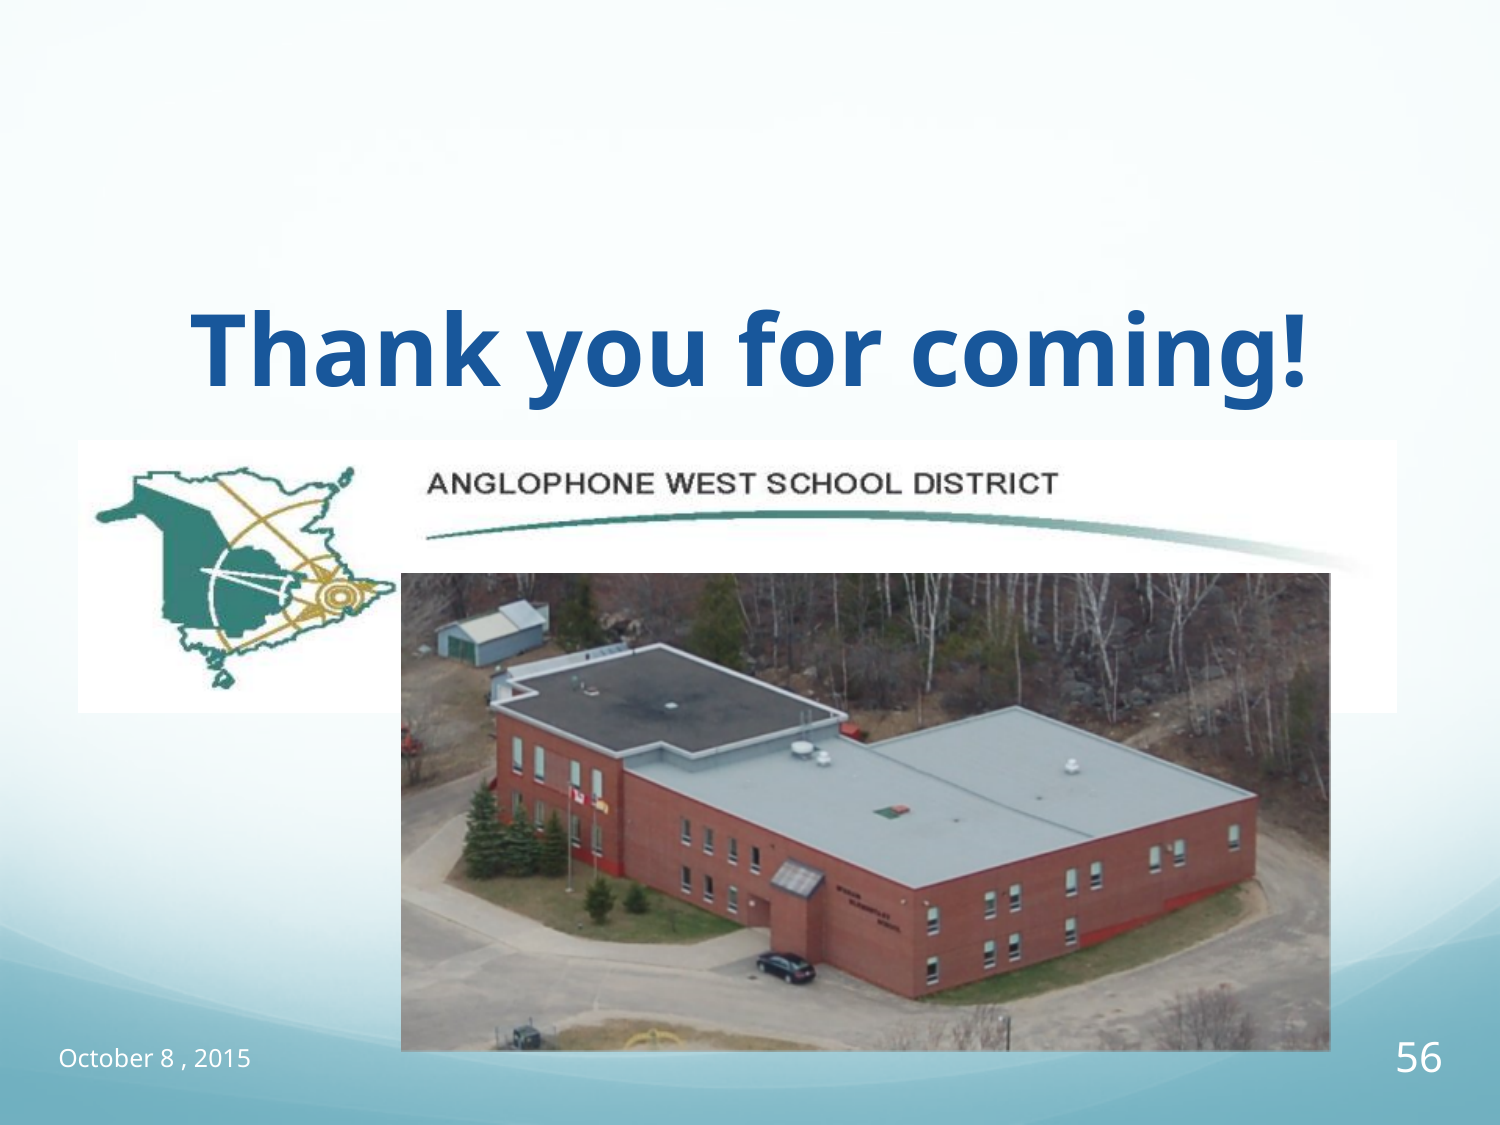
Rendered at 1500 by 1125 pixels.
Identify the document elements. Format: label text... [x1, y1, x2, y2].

slide_number 56 [1295, 1029, 1459, 1090]
footer October 8 , 2015 [43, 1029, 838, 1090]
picture [78, 440, 1397, 1053]
title Thank you for coming! [90, 194, 1410, 414]
